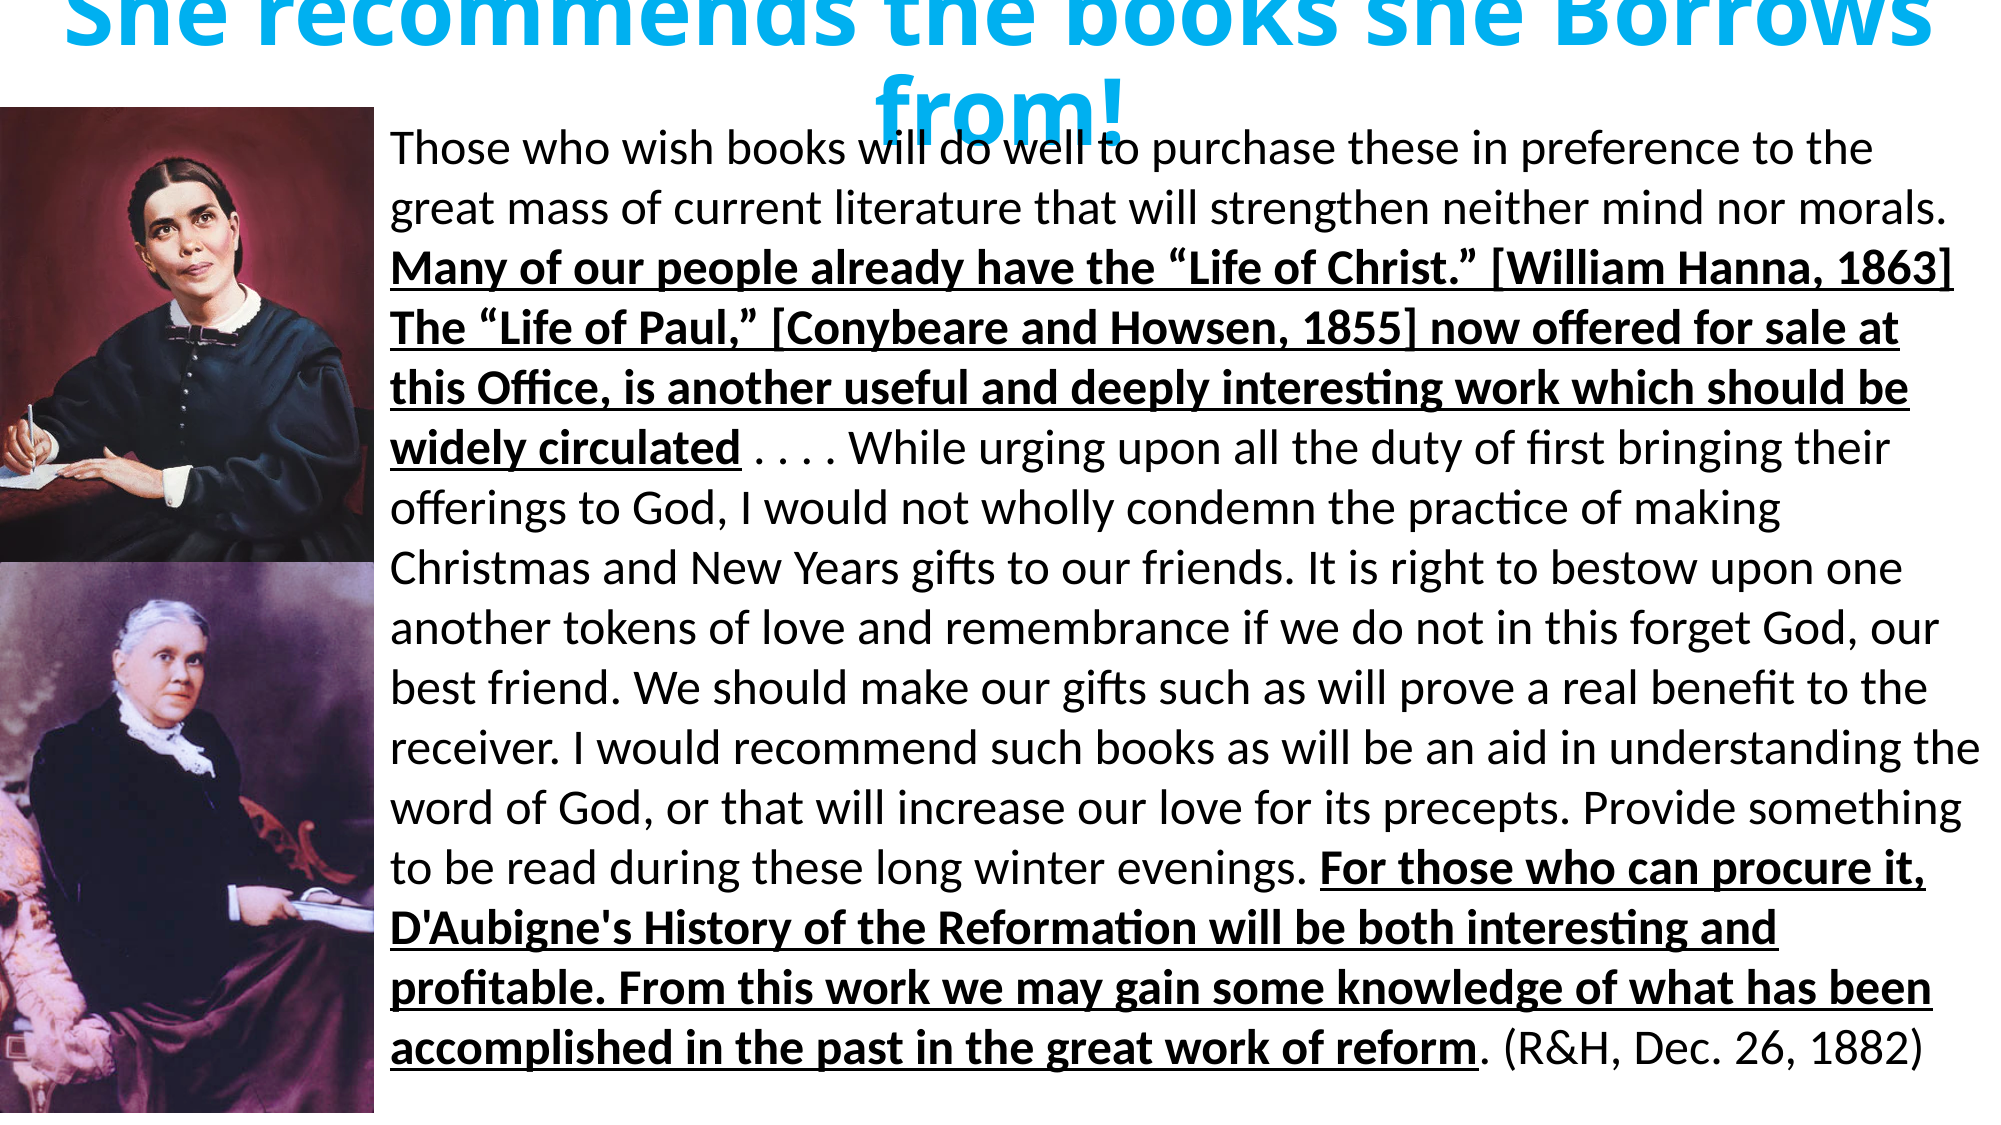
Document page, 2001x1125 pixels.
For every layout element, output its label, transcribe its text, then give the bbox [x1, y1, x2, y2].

title She recommends the books she Borrows from! [0, 0, 2000, 175]
text_box Those who wish books will do well to purchase these in preference to the great mass of current literature that will strengthen neither mind nor morals. Many of our people already have the “Life of Christ.” [William Hanna, 1863] The “Life of Paul,” [Conybeare and Howsen, 1855] now offered for sale at this Office, is another useful and deeply interesting work which should be widely circulated . . . . While urging upon all the duty of first bringing their offerings to God, I would not wholly condemn the practice of making Christmas and New Years gifts to our friends. It is right to bestow upon one another tokens of love and remembrance if we do not in this forget God, our best friend. We should make our gifts such as will prove a real benefit to the receiver. I would recommend such books as will be an aid in understanding the word of God, or that will increase our love for its precepts. Provide something to be read during these long winter evenings. For those who can procure it, D'Aubigne's History of the Reformation will be both interesting and profitable. From this work we may gain some knowledge of what has been accomplished in the past in the great work of reform. (R&H, Dec. 26, 1882) [375, 107, 2000, 1083]
picture [0, 107, 374, 1113]
